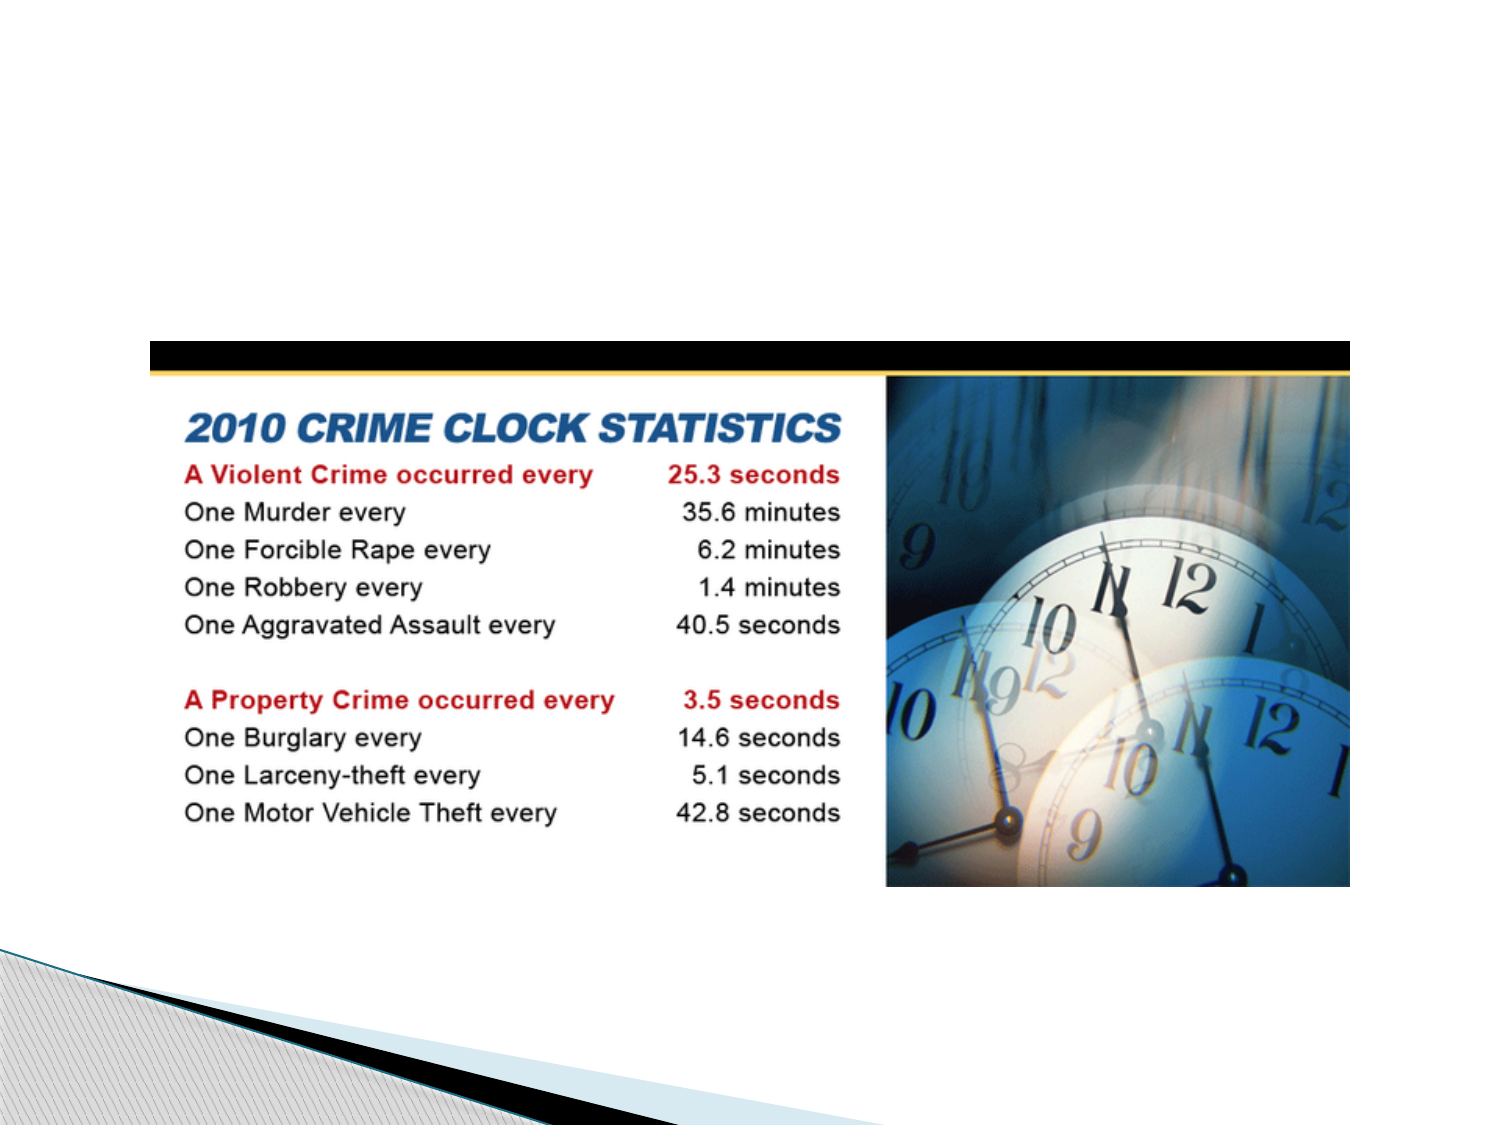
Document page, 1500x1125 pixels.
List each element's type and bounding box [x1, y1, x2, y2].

list [149, 341, 1351, 887]
